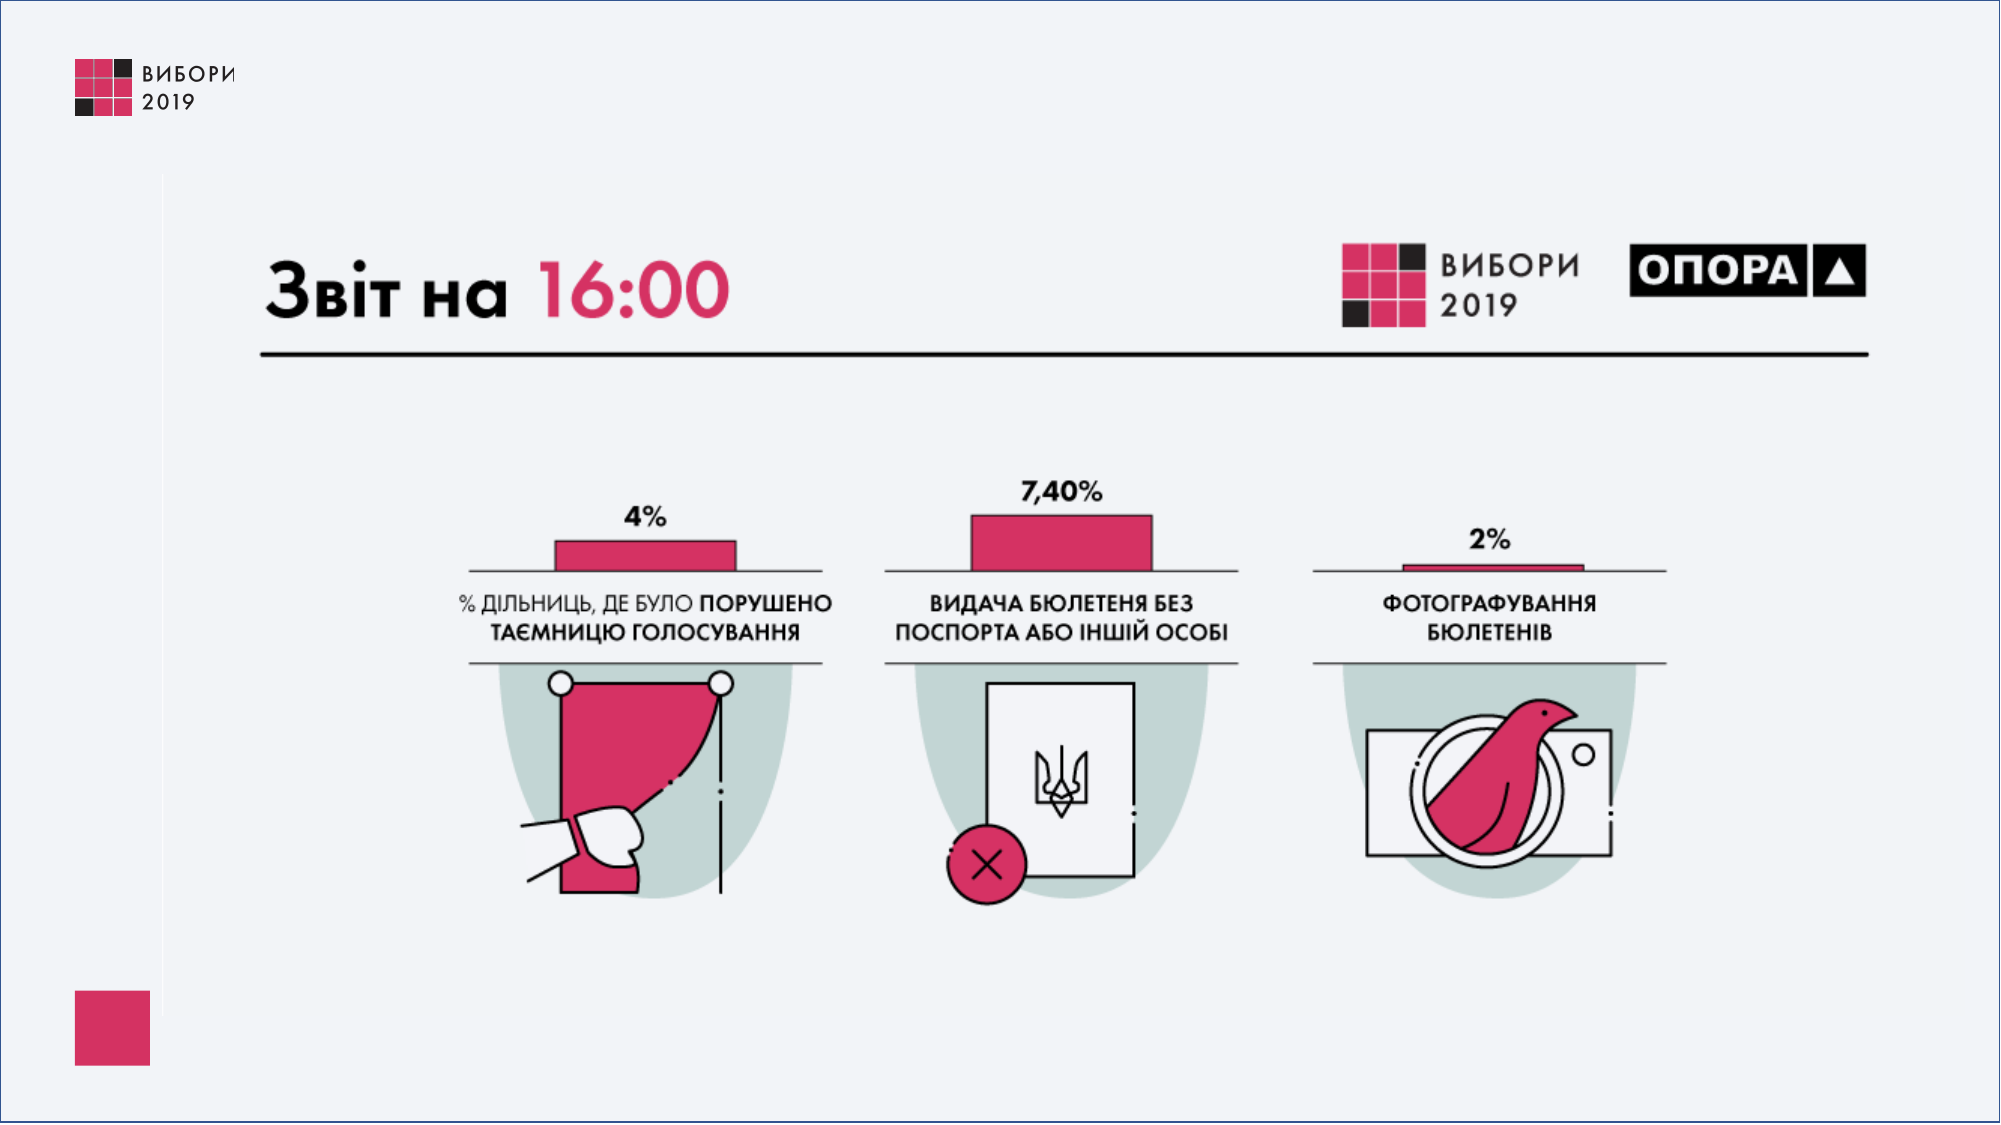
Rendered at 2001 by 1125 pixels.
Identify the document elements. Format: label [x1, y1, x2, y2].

text_box [0, 0, 2000, 1123]
text_box [74, 990, 151, 1067]
picture [162, 174, 1965, 1016]
picture [74, 59, 235, 116]
